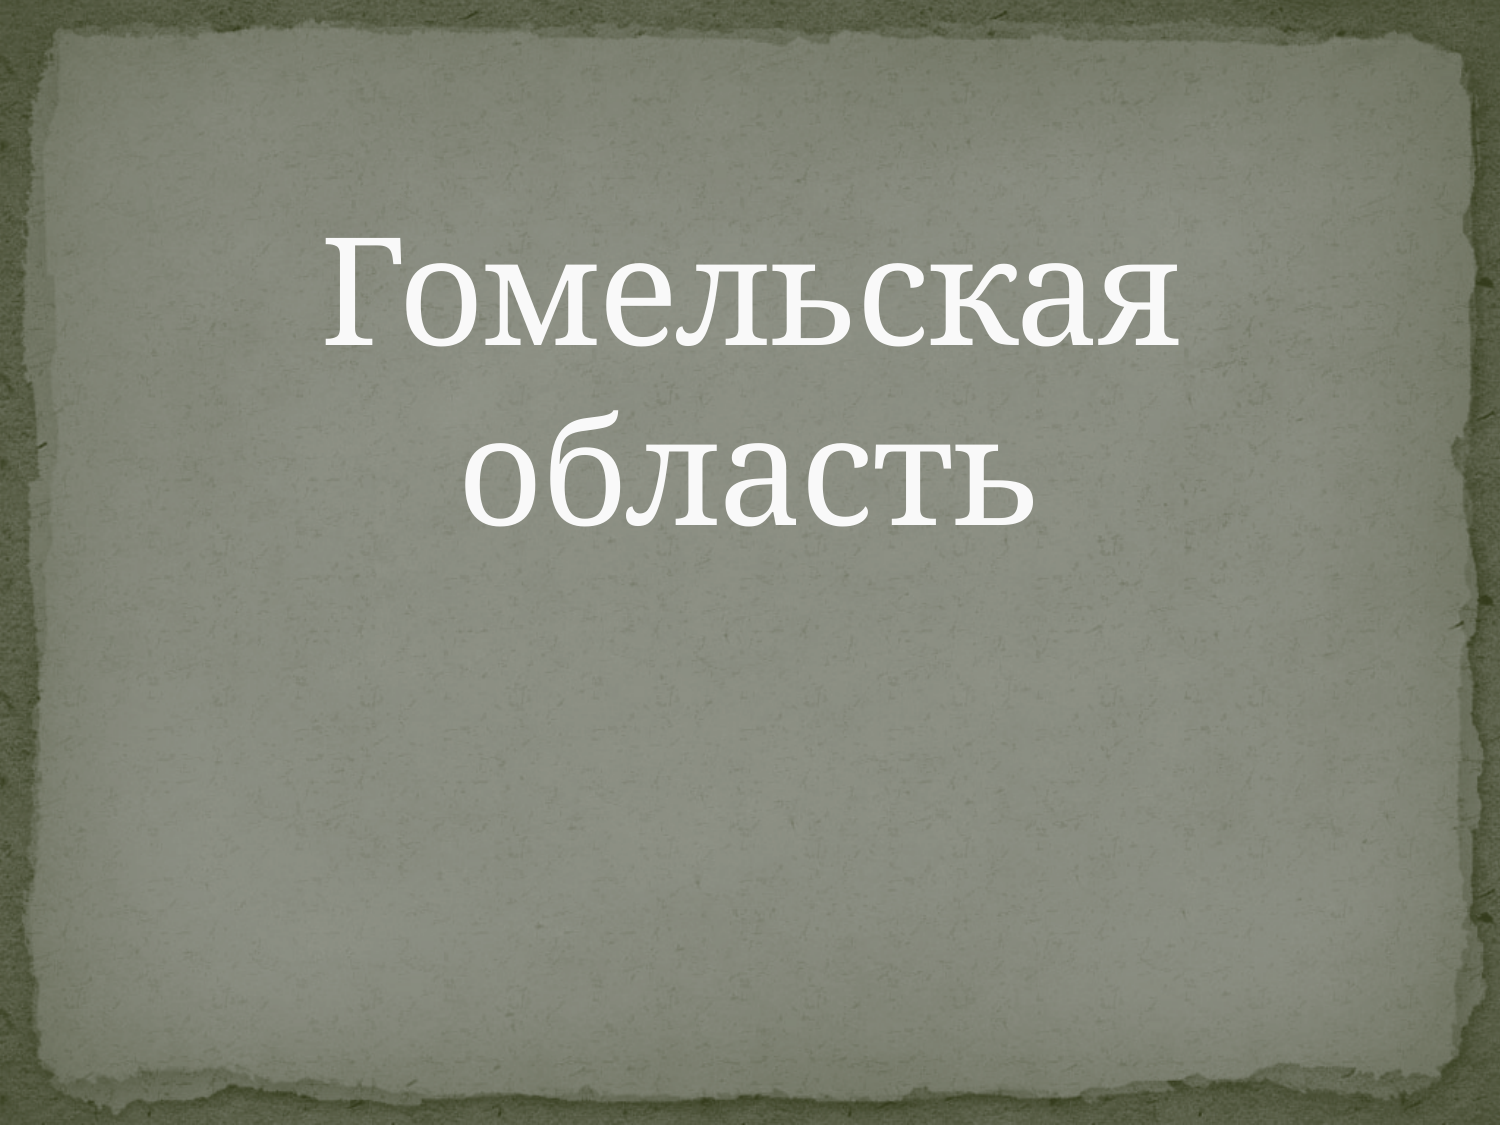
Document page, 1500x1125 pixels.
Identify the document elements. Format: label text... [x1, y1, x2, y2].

title Гомельская область [74, 24, 1425, 563]
